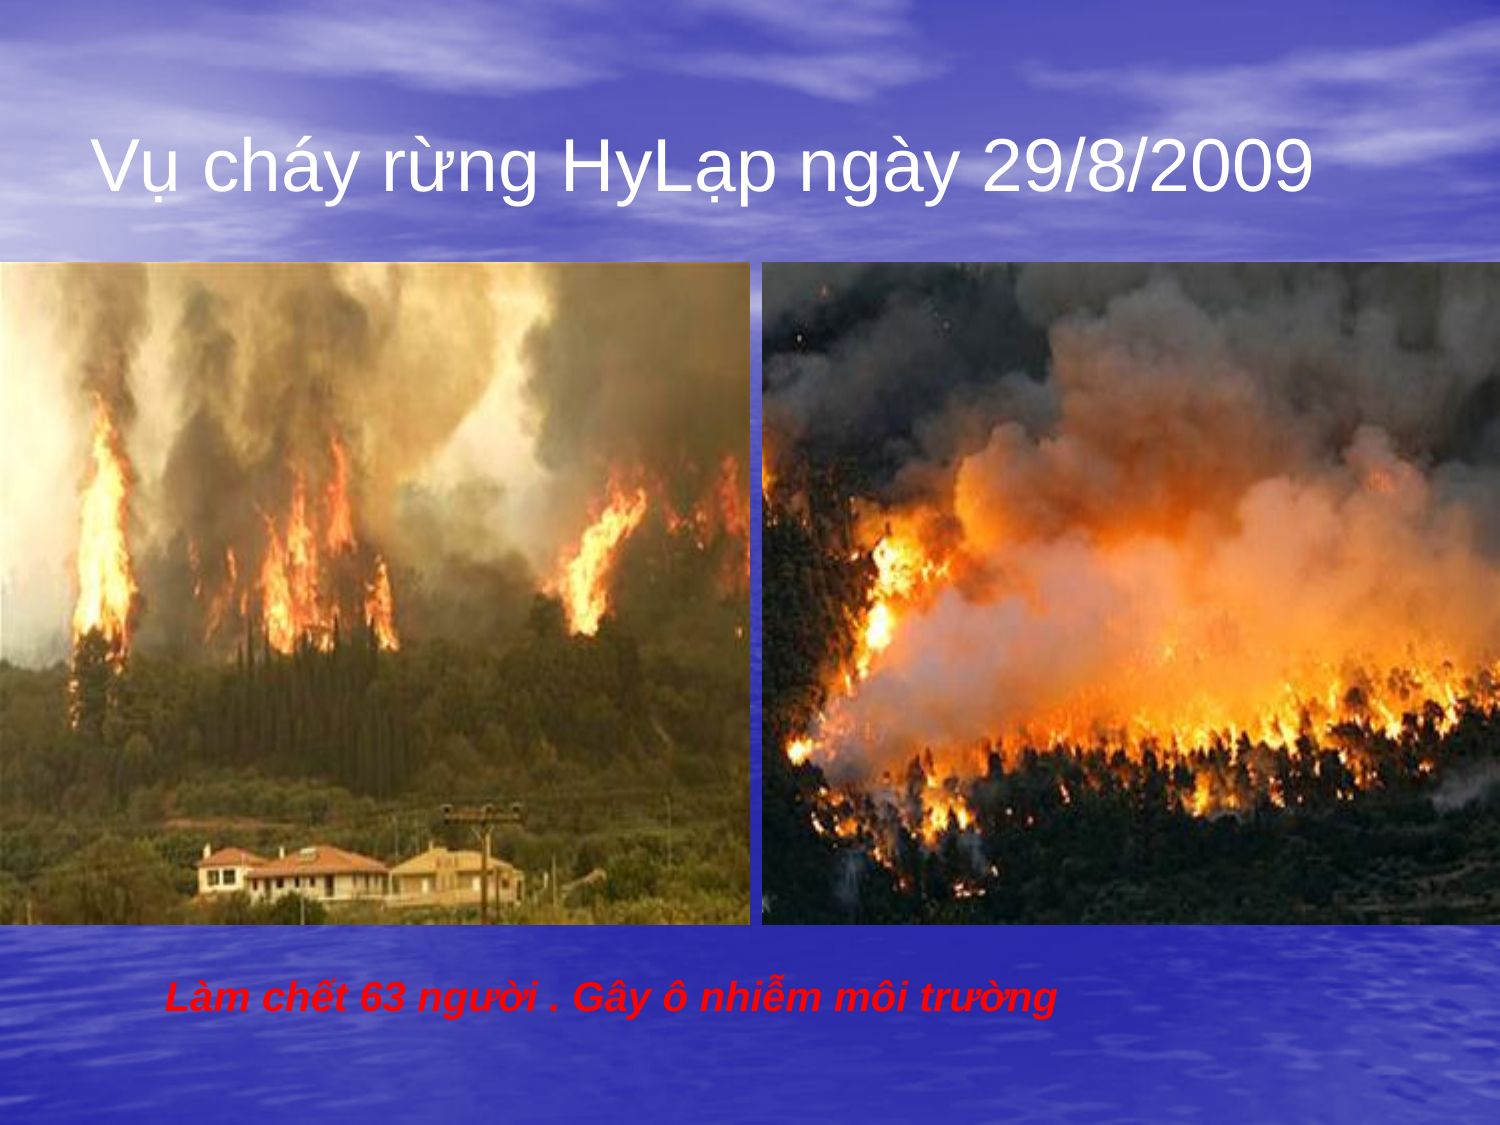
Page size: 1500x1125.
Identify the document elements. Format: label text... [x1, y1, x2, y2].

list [762, 262, 1500, 926]
title Vụ cháy rừng HyLạp ngày 29/8/2009 [74, 47, 1426, 276]
text_box Làm chết 63 người . Gây ô nhiễm môi trường [149, 962, 1288, 1028]
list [0, 262, 751, 926]
